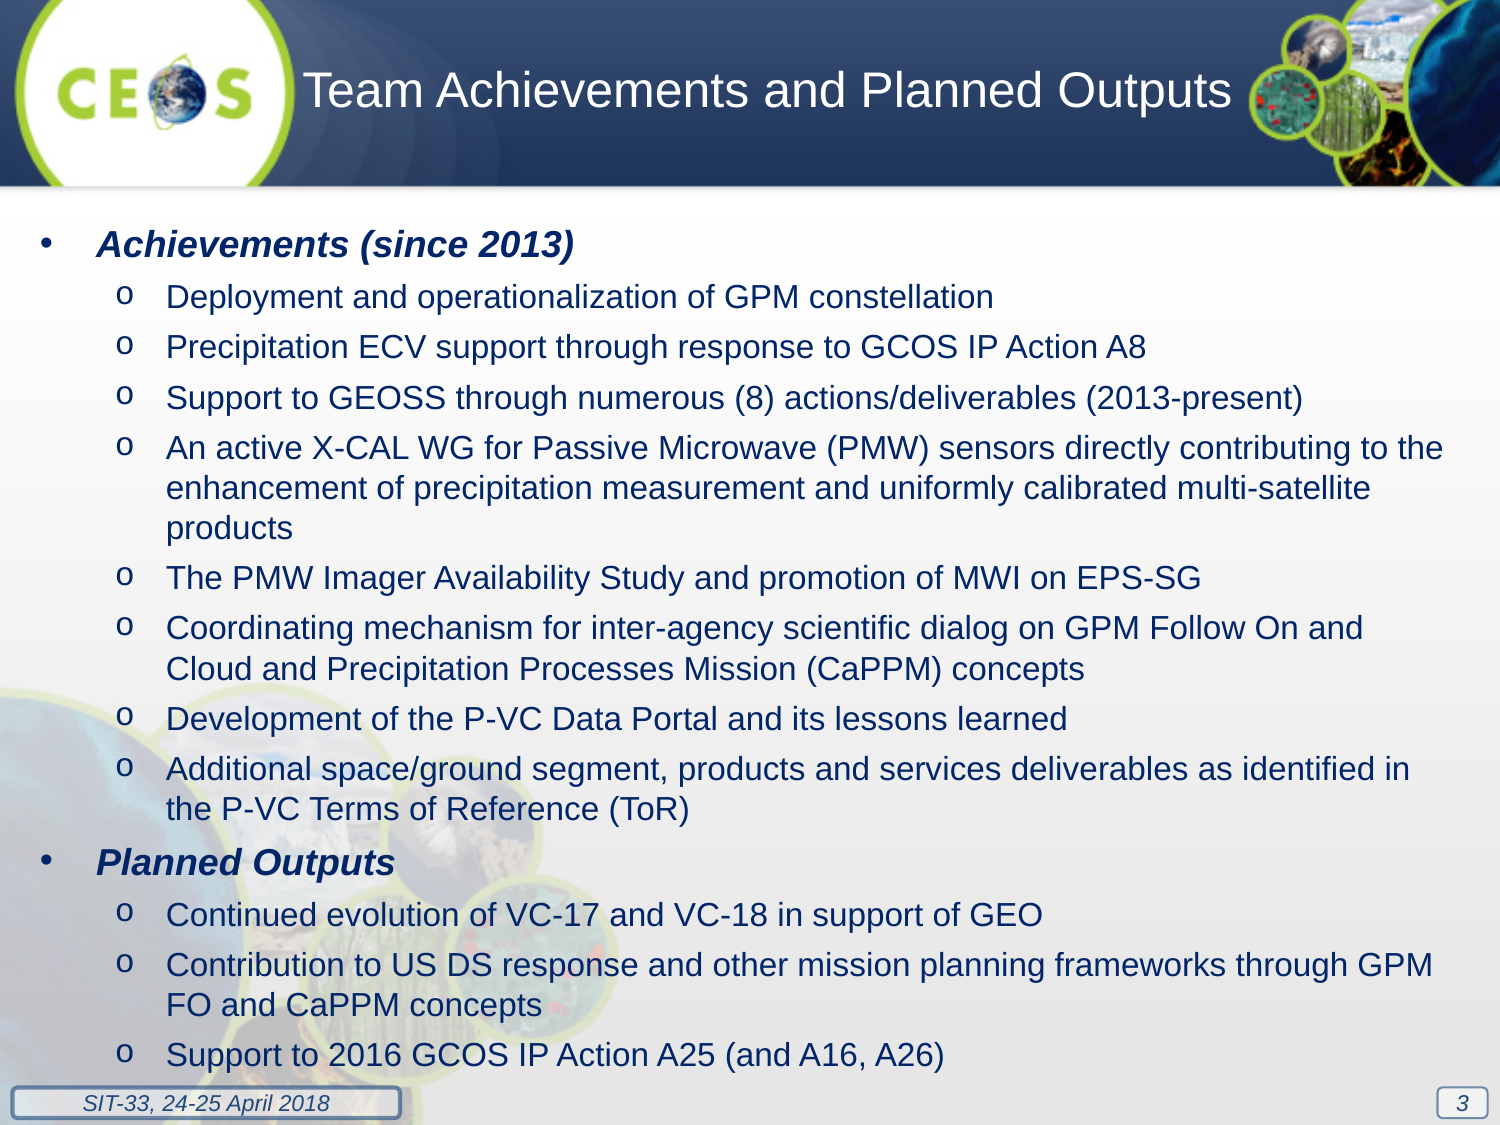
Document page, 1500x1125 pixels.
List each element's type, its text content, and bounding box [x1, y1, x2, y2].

list Achievements (since 2013) Deployment and operationalization of GPM constellation Precipitation ECV support through response to GCOS IP Action A8 Support to GEOSS through numerous (8) actions/deliverables (2013-present) An active X-CAL WG for Passive Microwave (PMW) sensors directly contributing to the enhancement of precipitation measurement and uniformly calibrated multi-satellite products The PMW Imager Availability Study and promotion of MWI on EPS-SG Coordinating mechanism for inter-agency scientific dialog on GPM Follow On and Cloud and Precipitation Processes Mission (CaPPM) concepts Development of the P-VC Data Portal and its lessons learned Additional space/ground segment, products and services deliverables as identified in the P-VC Terms of Reference (ToR) Planned Outputs Continued evolution of VC-17 and VC-18 in support of GEO Contribution to US DS response and other mission planning frameworks through GPM FO and CaPPM concepts Support to 2016 GCOS IP Action A25 (and A16, A26) [24, 212, 1475, 988]
list Team Achievements and Planned Outputs [287, 50, 1275, 138]
slide_number 3 [1436, 1086, 1489, 1120]
picture [0, 0, 1500, 1125]
